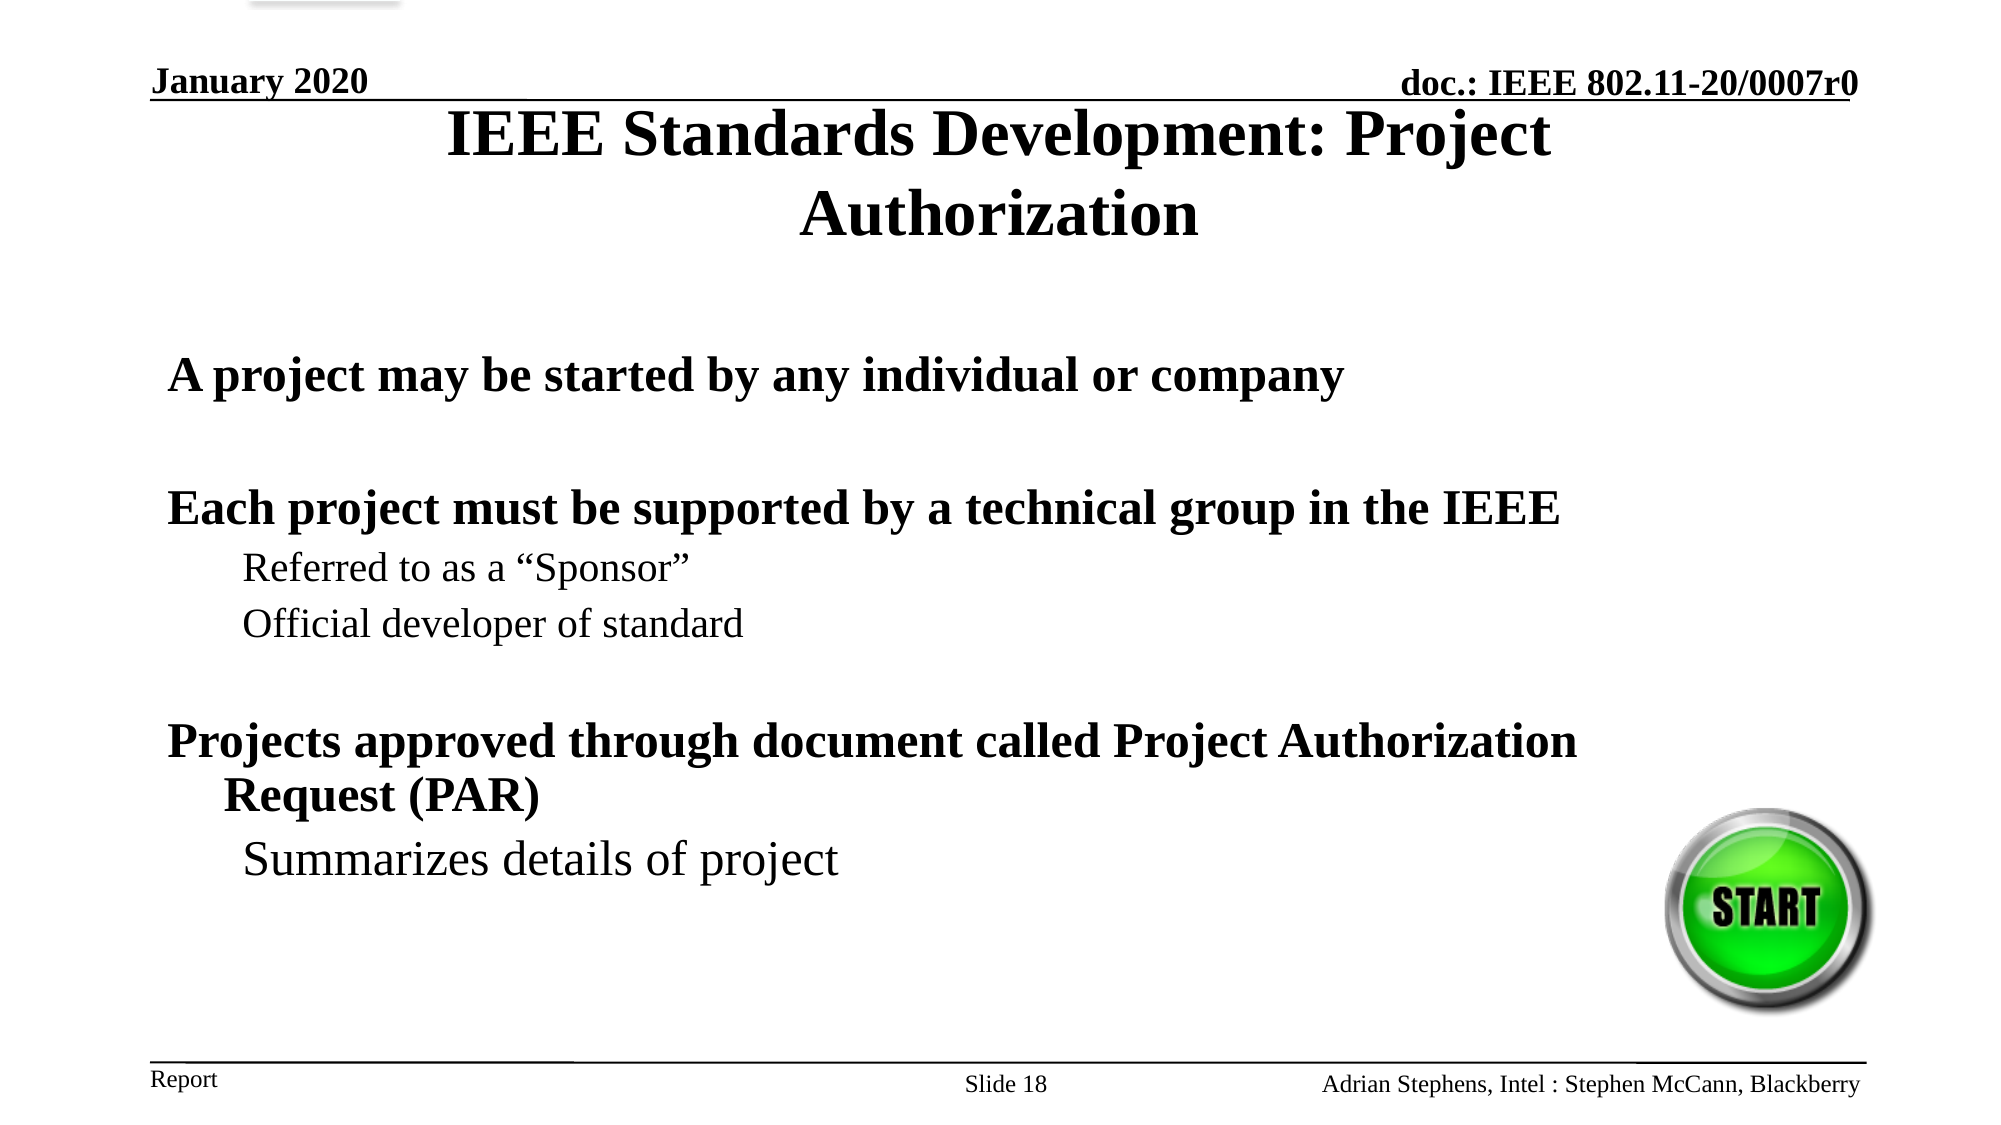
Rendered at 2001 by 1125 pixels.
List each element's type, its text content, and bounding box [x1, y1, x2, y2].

title IEEE Standards Development: Project Authorization [352, 105, 1648, 231]
text_box January 2020 [136, 48, 447, 95]
text_box Adrian Stephens, Intel : Stephen McCann, Blackberry [1307, 1060, 1895, 1098]
picture [1651, 774, 1878, 1040]
list A project may be started by any individual or company Each project must be supported by a technical group in the IEEE Referred to as a “Sponsor” Official developer of standard Projects approved through document called Project Authorization Request (PAR) Summarizes details of project [152, 340, 1751, 967]
text_box Slide 18 [949, 1060, 1088, 1098]
